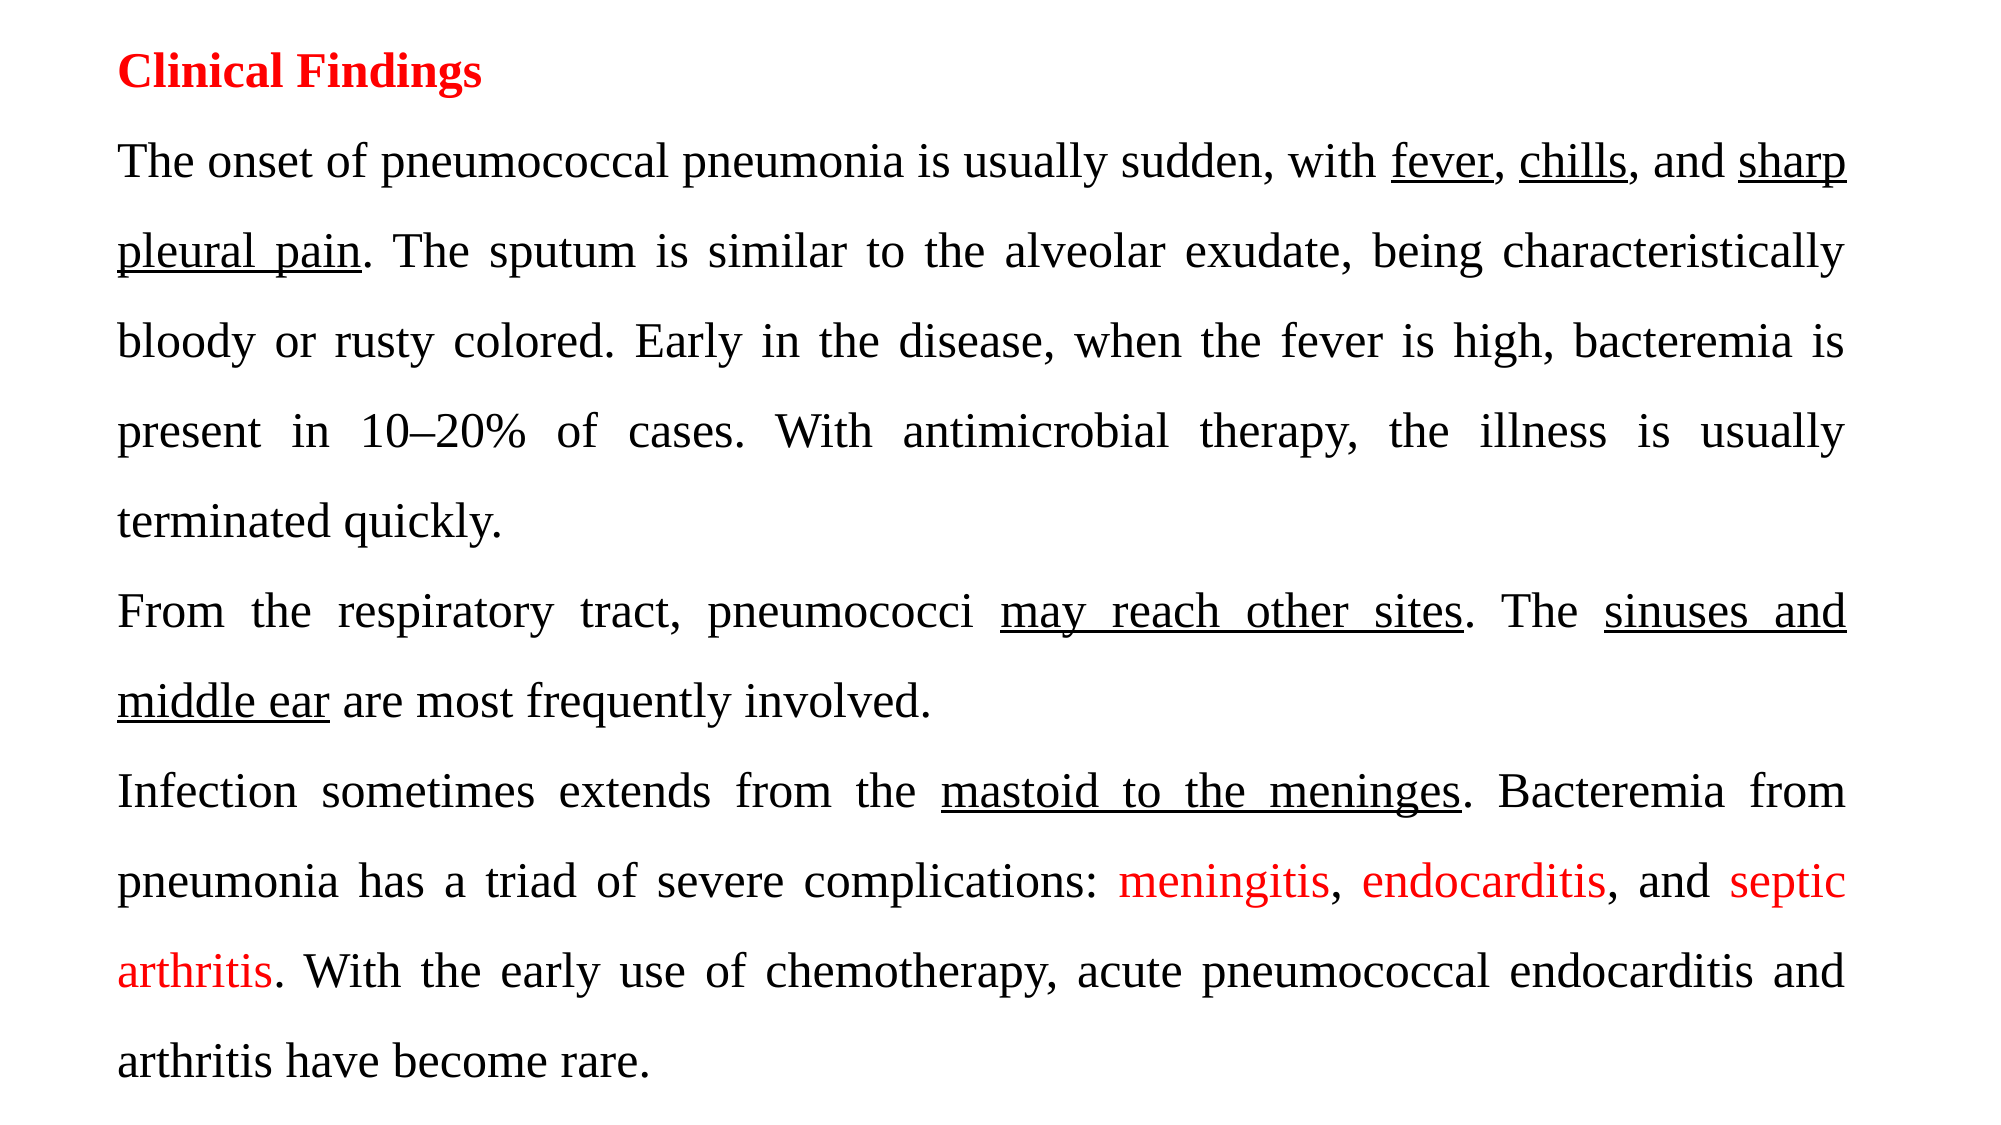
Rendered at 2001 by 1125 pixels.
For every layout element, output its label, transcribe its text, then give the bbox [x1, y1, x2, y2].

text_box Clinical Findings The onset of pneumococcal pneumonia is usually sudden, with fever, chills, and sharp pleural pain. The sputum is similar to the alveolar exudate, being characteristically bloody or rusty colored. Early in the disease, when the fever is high, bacteremia is present in 10–20% of cases. With antimicrobial therapy, the illness is usually terminated quickly. From the respiratory tract, pneumococci may reach other sites. The sinuses and middle ear are most frequently involved. Infection sometimes extends from the mastoid to the meninges. Bacteremia from pneumonia has a triad of severe complications: meningitis, endocarditis, and septic arthritis. With the early use of chemotherapy, acute pneumococcal endocarditis and arthritis have become rare. [102, 0, 1862, 1095]
